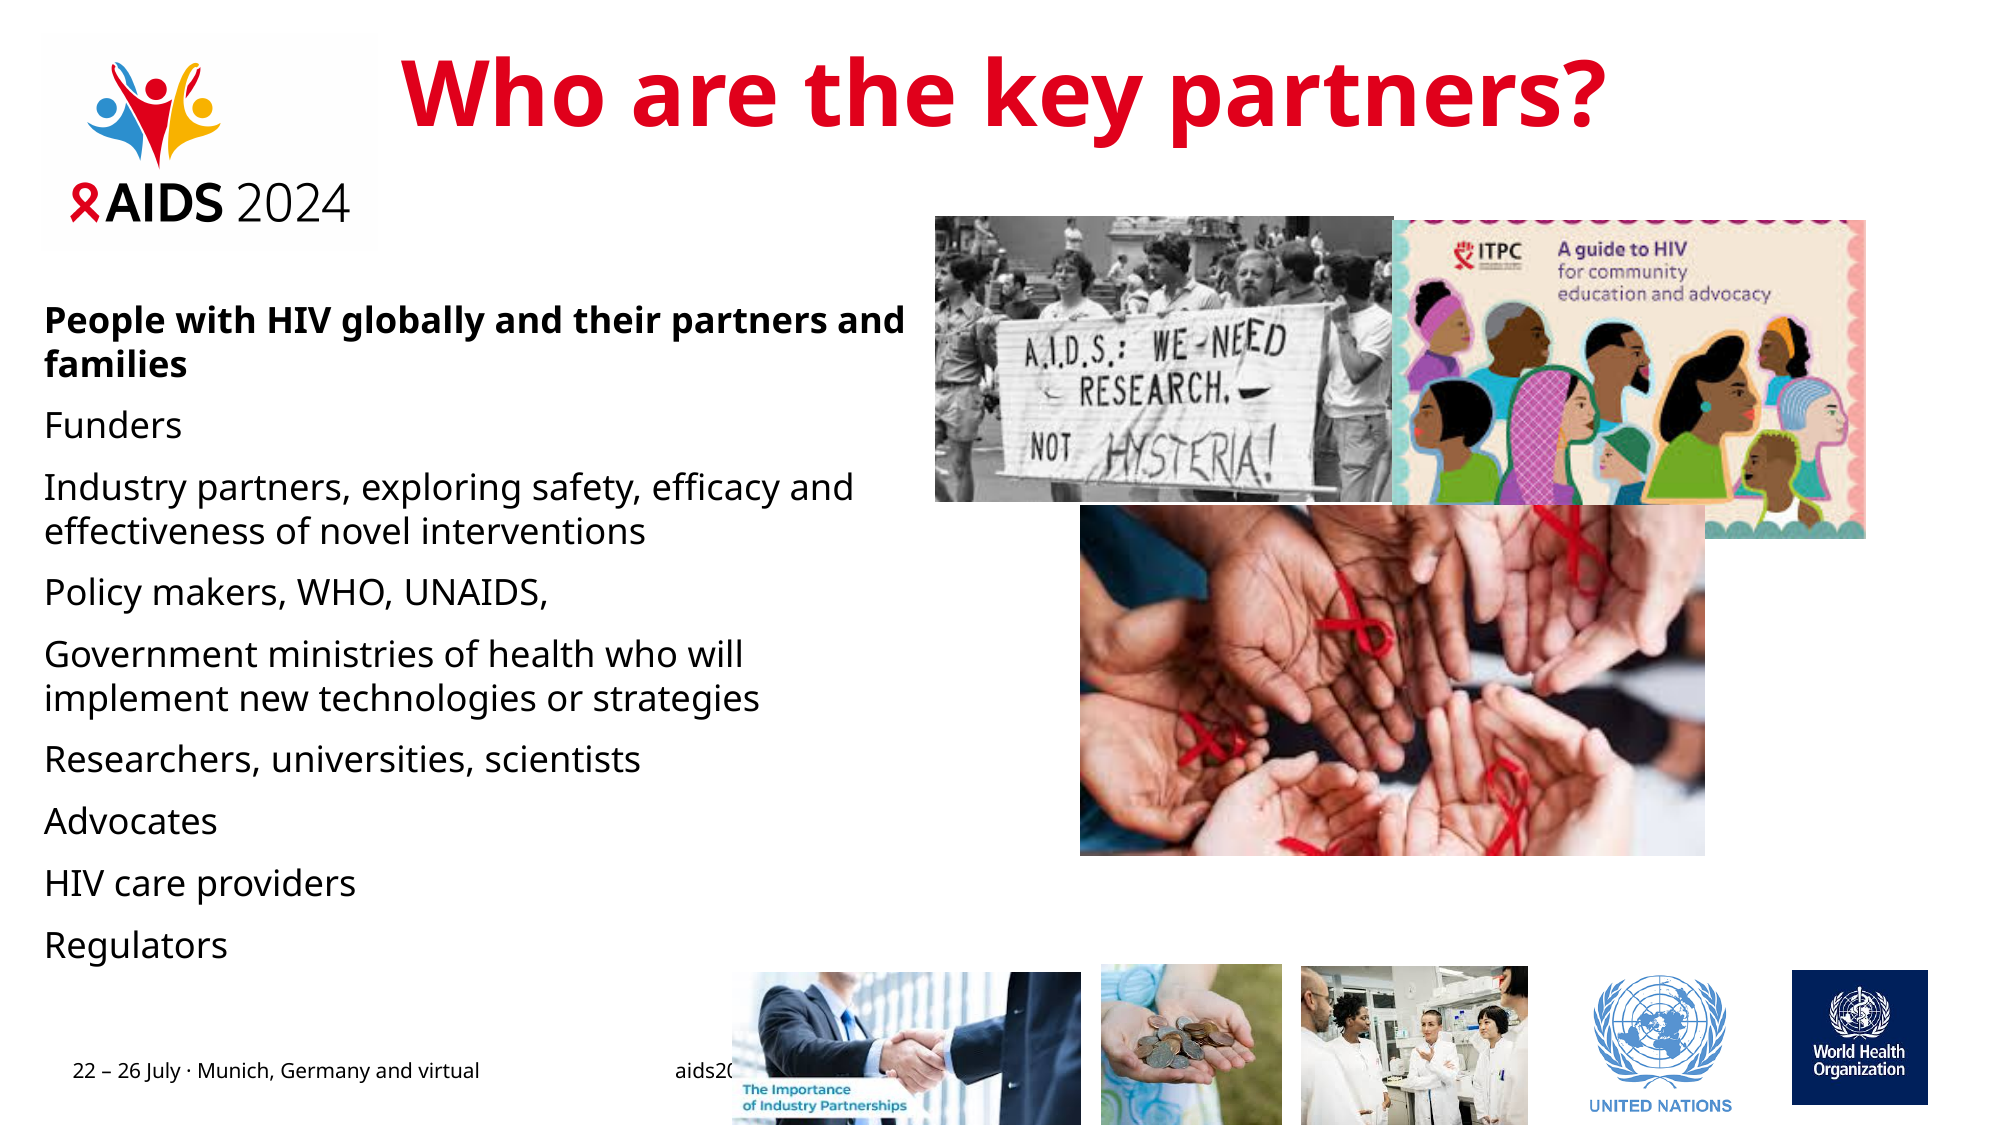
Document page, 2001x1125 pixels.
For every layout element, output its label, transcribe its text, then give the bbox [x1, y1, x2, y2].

title Who are the key partners? [401, 46, 1866, 248]
picture [1792, 970, 1928, 1105]
picture [935, 216, 1866, 856]
picture [1300, 966, 1528, 1125]
picture [732, 972, 1081, 1125]
list People with HIV globally and their partners and families Funders Industry partners, exploring safety, efficacy and effectiveness of novel interventions Policy makers, WHO, UNAIDS, Government ministries of health who will implement new technologies or strategies Researchers, universities, scientists Advocates HIV care providers Regulators [43, 297, 936, 971]
picture [41, 33, 378, 251]
picture [1529, 970, 1791, 1117]
picture [1101, 964, 1282, 1125]
